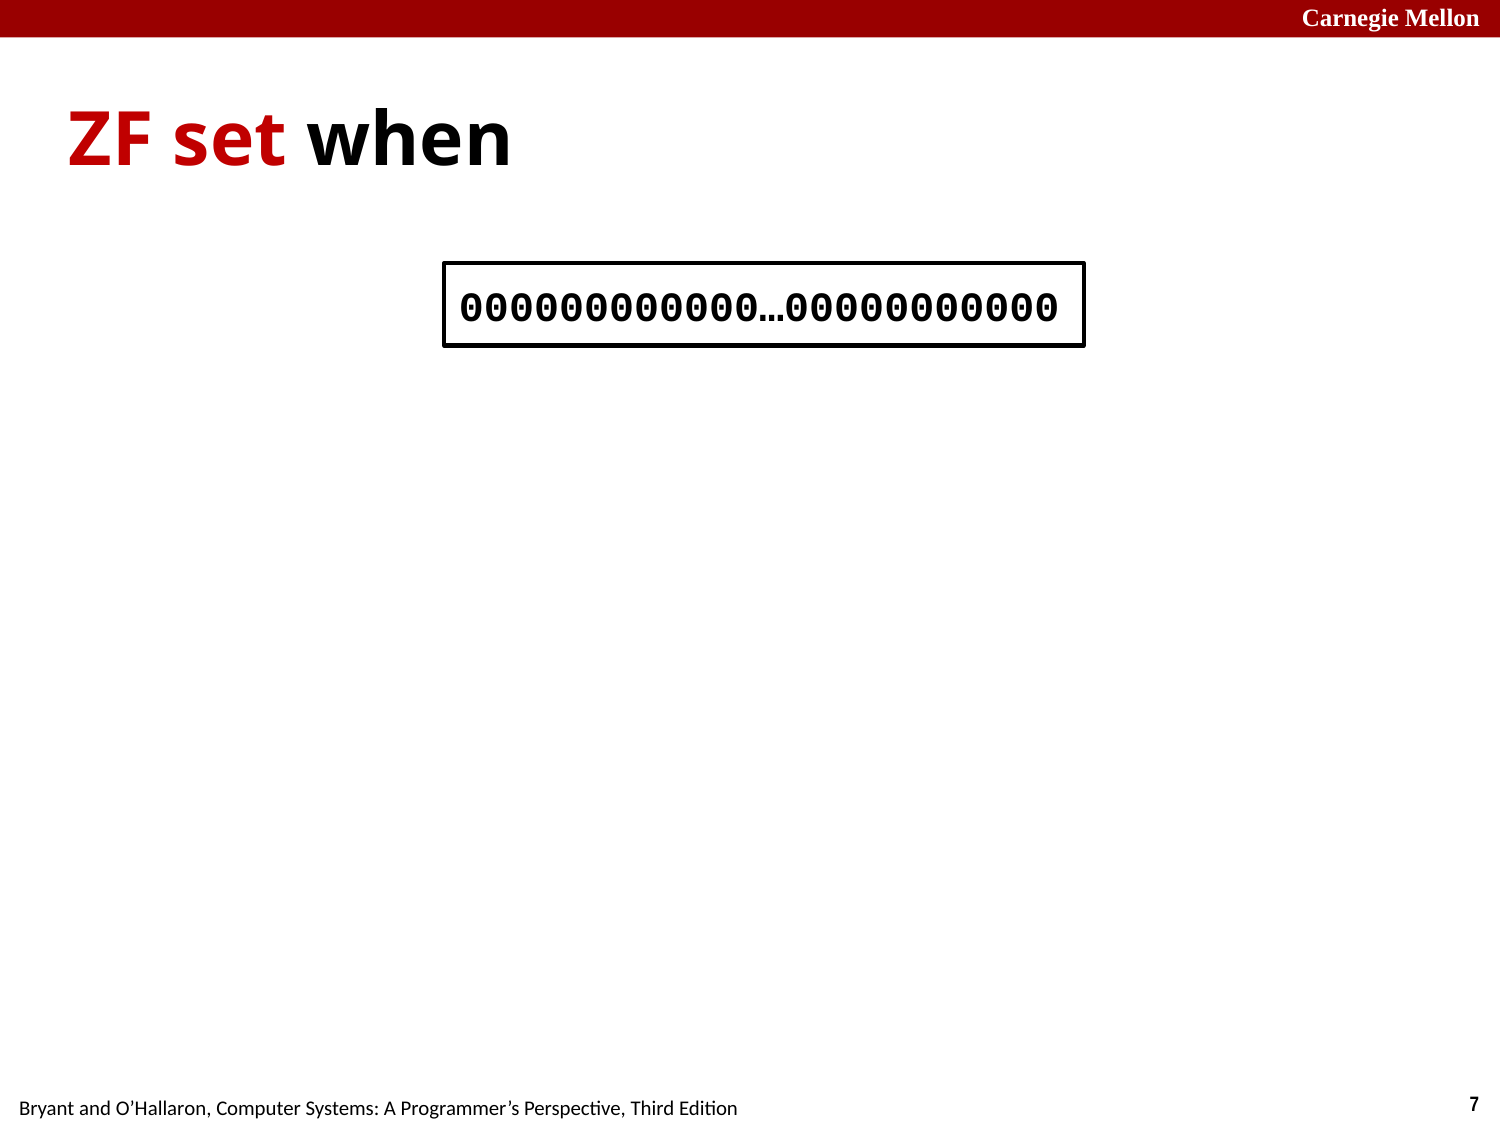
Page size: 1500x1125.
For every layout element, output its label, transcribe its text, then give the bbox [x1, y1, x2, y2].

title ZF set when [62, 41, 1438, 230]
text_box 000000000000…00000000000 [444, 263, 1084, 346]
